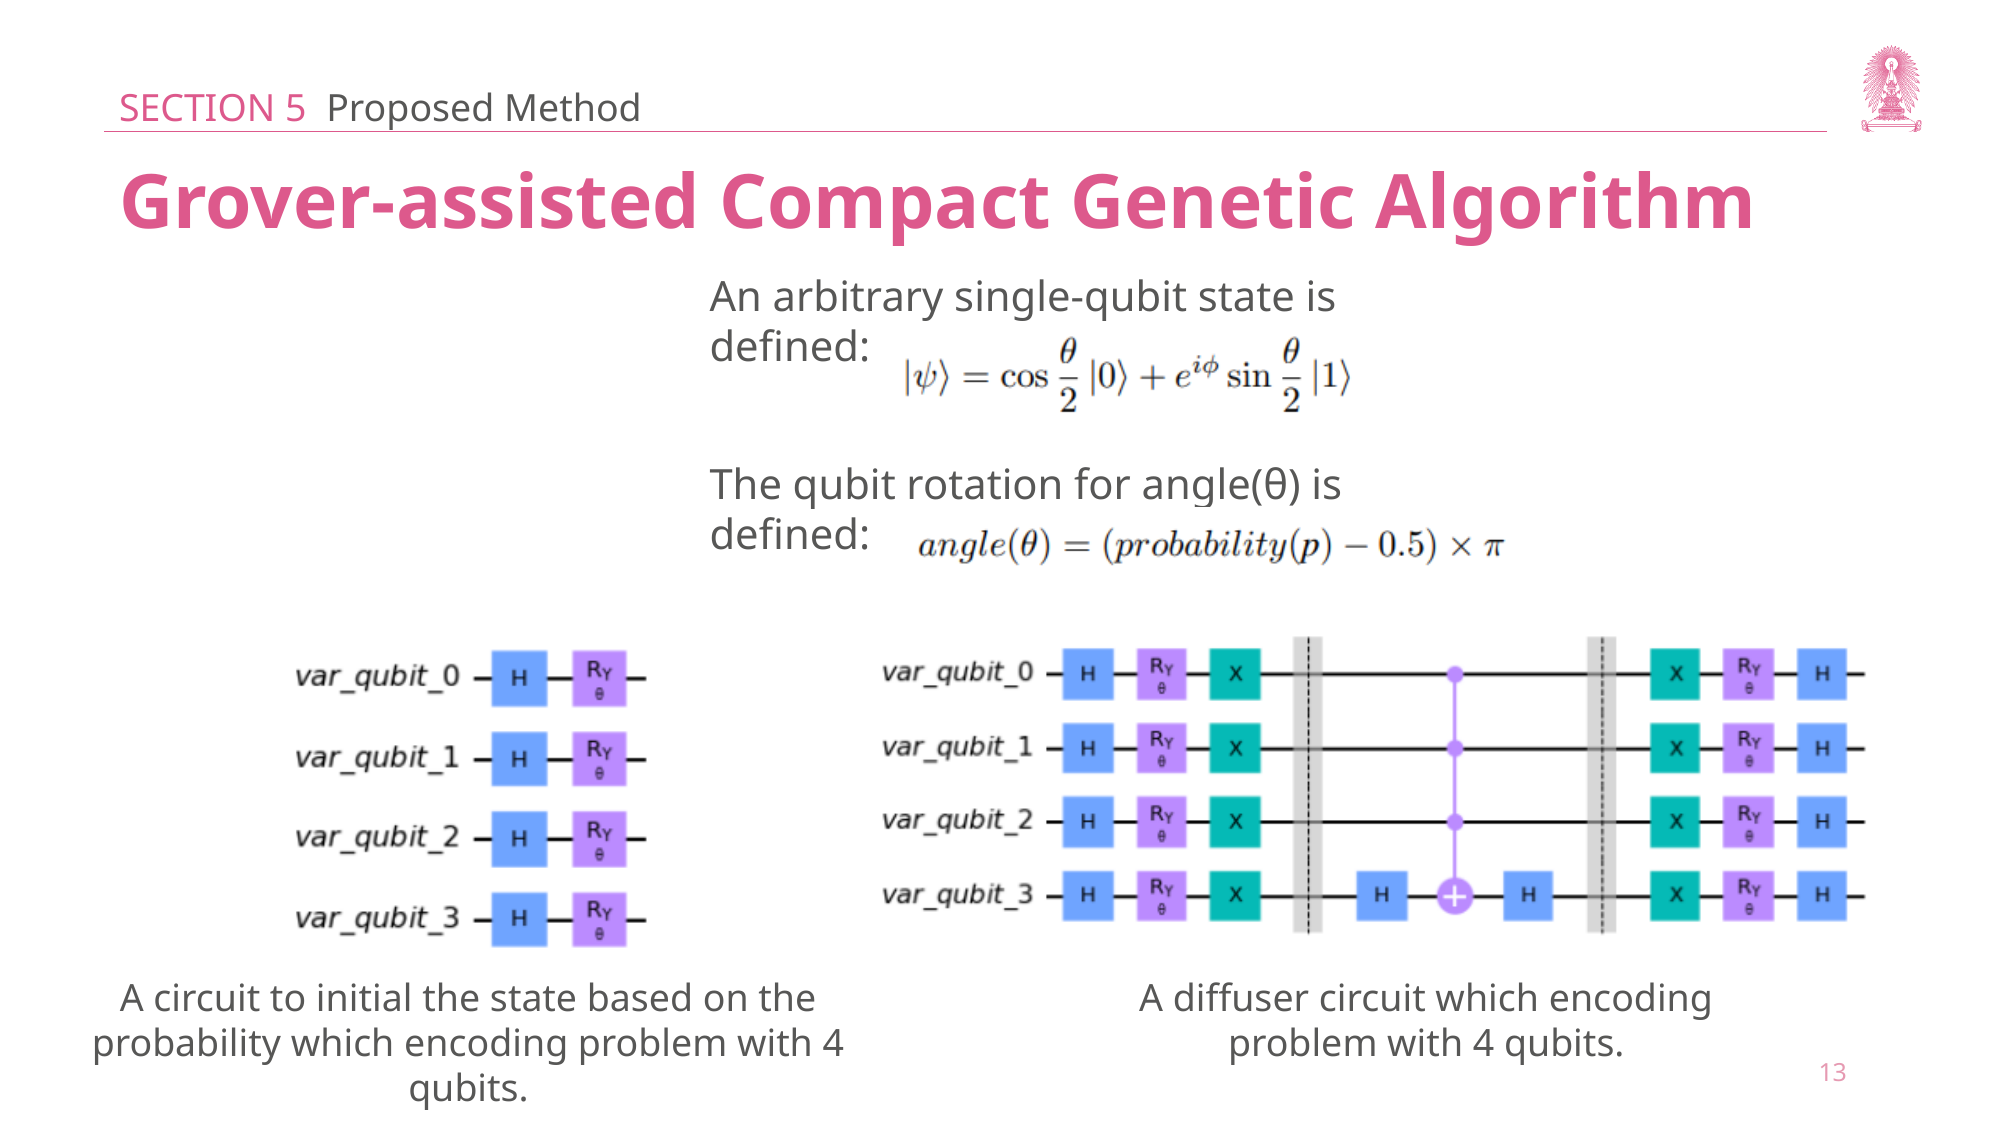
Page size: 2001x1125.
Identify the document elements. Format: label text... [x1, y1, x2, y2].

text_box The qubit rotation for angle(θ) is defined: [694, 450, 1427, 566]
list SECTION 5 Proposed Method [104, 81, 1843, 164]
picture [868, 625, 1888, 949]
list Grover-assisted Compact Genetic Algorithm [104, 164, 1843, 239]
slide_number 13 [1412, 1043, 1863, 1104]
picture [884, 321, 1378, 431]
picture [258, 625, 678, 973]
picture [1861, 45, 1931, 132]
text_box A diffuser circuit which encoding problem with 4 qubits. [1070, 966, 1783, 1072]
picture [899, 507, 1526, 589]
text_box A circuit to initial the state based on the probability which encoding problem with 4 qubits. [62, 966, 875, 1117]
text_box An arbitrary single-qubit state is defined: [694, 262, 1427, 378]
